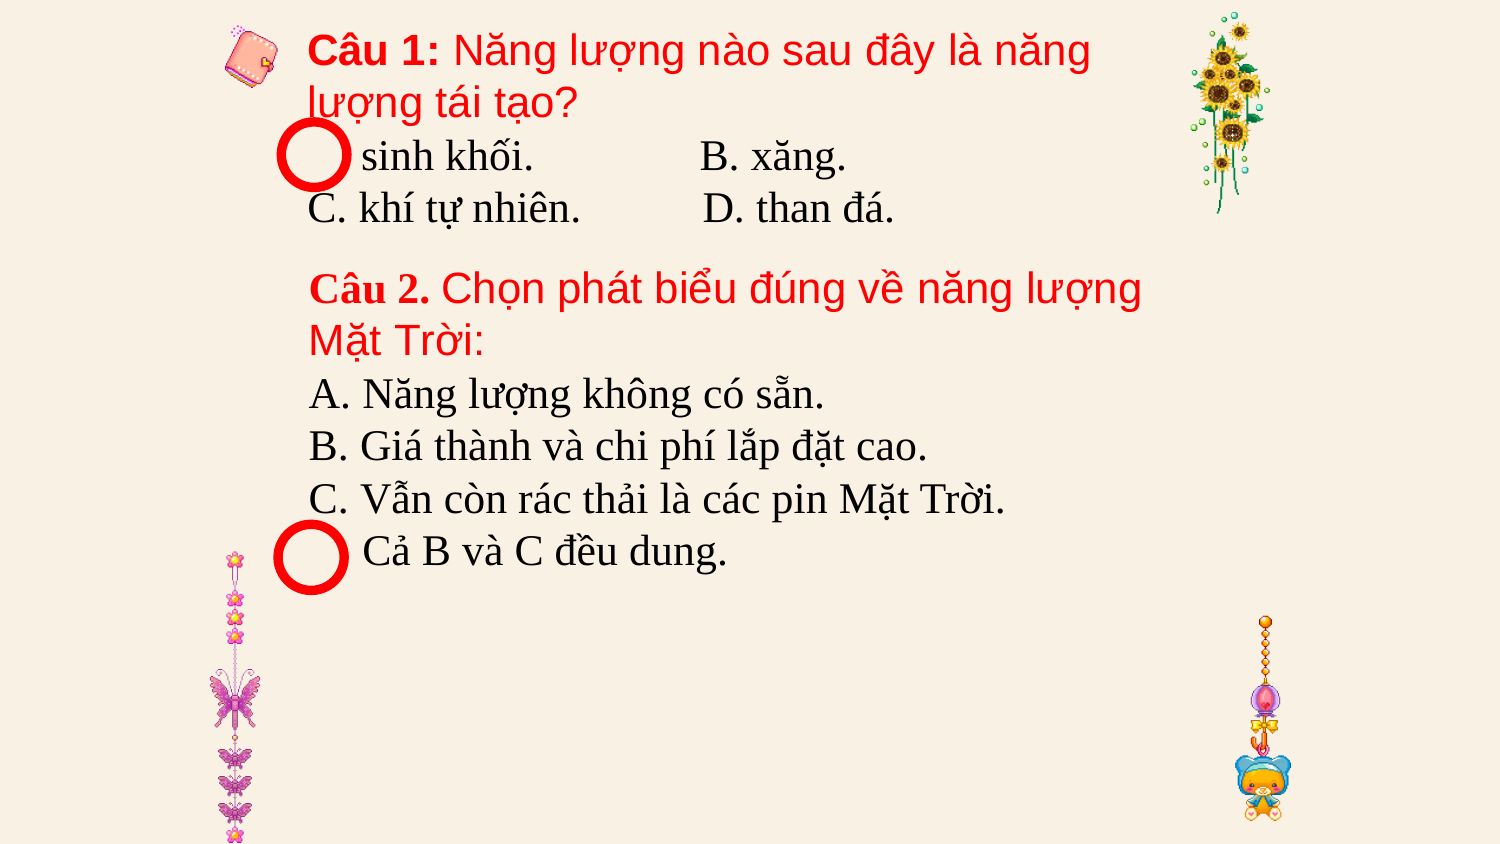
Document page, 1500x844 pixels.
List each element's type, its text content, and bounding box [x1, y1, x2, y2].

text_box Câu 1: Năng lượng nào sau đây là năng lượng tái tạo? A. sinh khối. B. xăng. C. khí tự nhiên. D. than đá. [292, 14, 1182, 240]
picture [1228, 571, 1296, 822]
picture [1180, 0, 1276, 221]
text_box Câu 2. Chọn phát biểu đúng về năng lượng Mặt Trời: A. Năng lượng không có sẵn. B. Giá thành và chi phí lắp đặt cao. C. Vẫn còn rác thải là các pin Mặt Trời. D. Cả B và C đều dung. [294, 252, 1182, 582]
picture [206, 18, 293, 89]
picture [204, 549, 264, 843]
text_box [275, 522, 347, 593]
text_box [279, 119, 349, 190]
